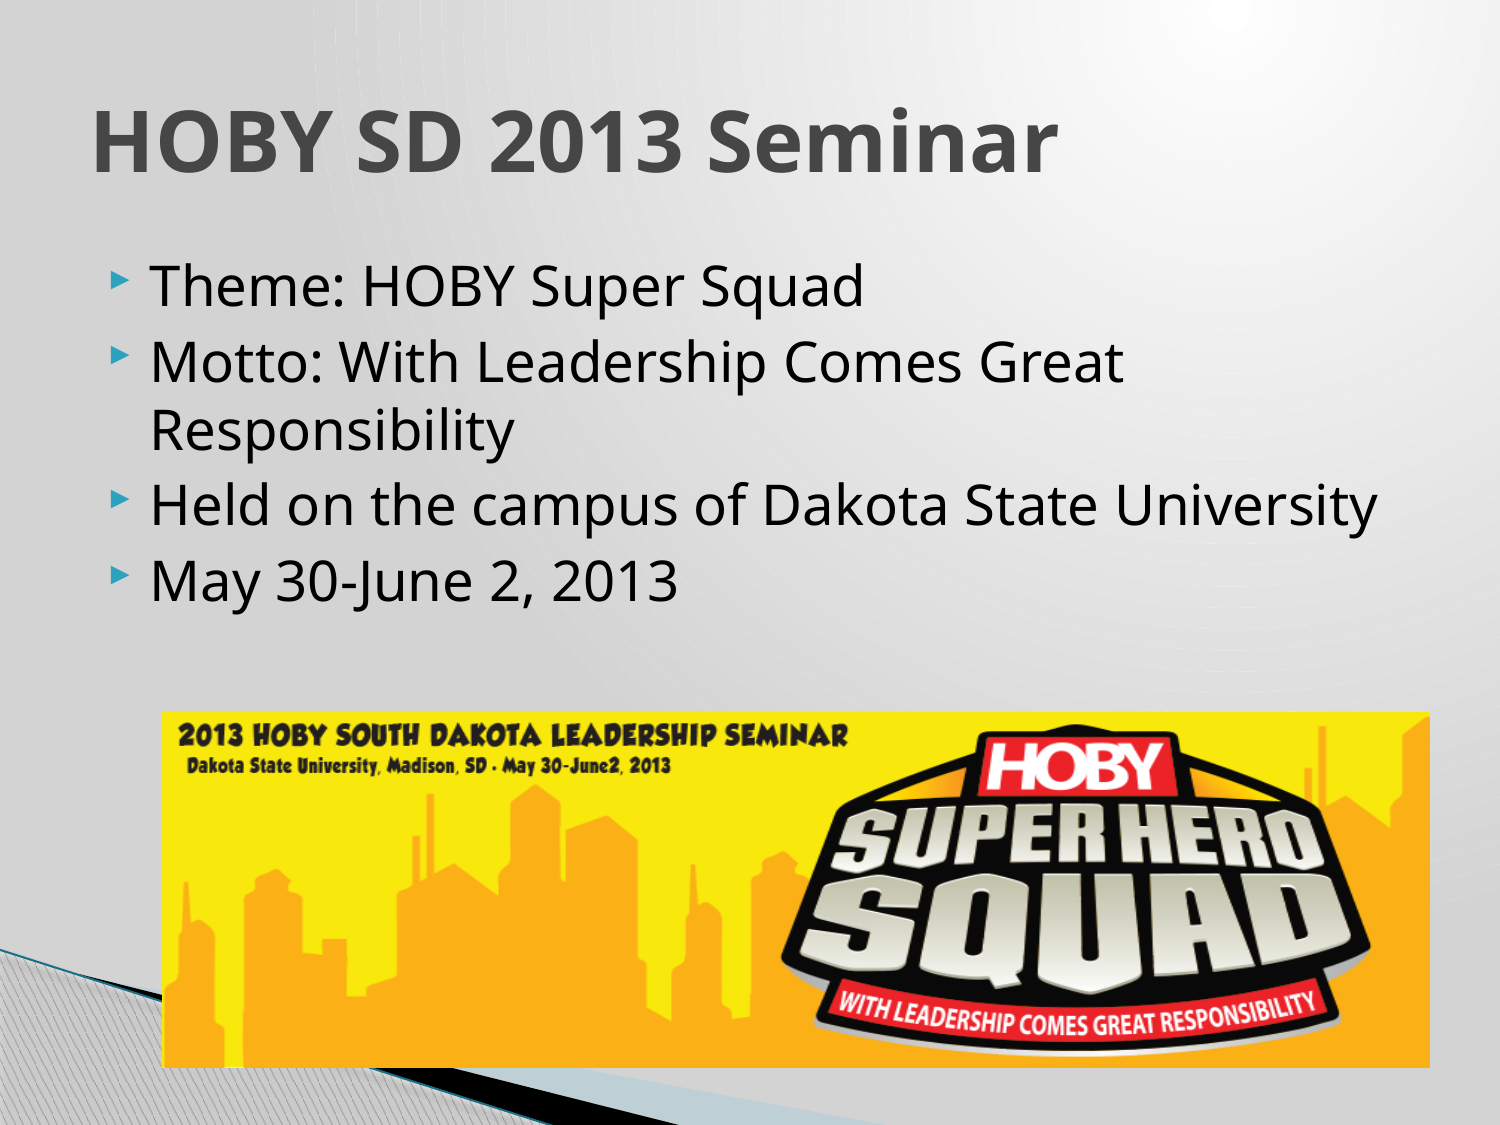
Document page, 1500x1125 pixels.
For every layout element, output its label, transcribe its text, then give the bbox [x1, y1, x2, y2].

title HOBY SD 2013 Seminar [75, 45, 1425, 233]
list Theme: HOBY Super Squad Motto: With Leadership Comes Great Responsibility Held on the campus of Dakota State University May 30-June 2, 2013 [75, 243, 1425, 986]
picture [162, 712, 1430, 1068]
